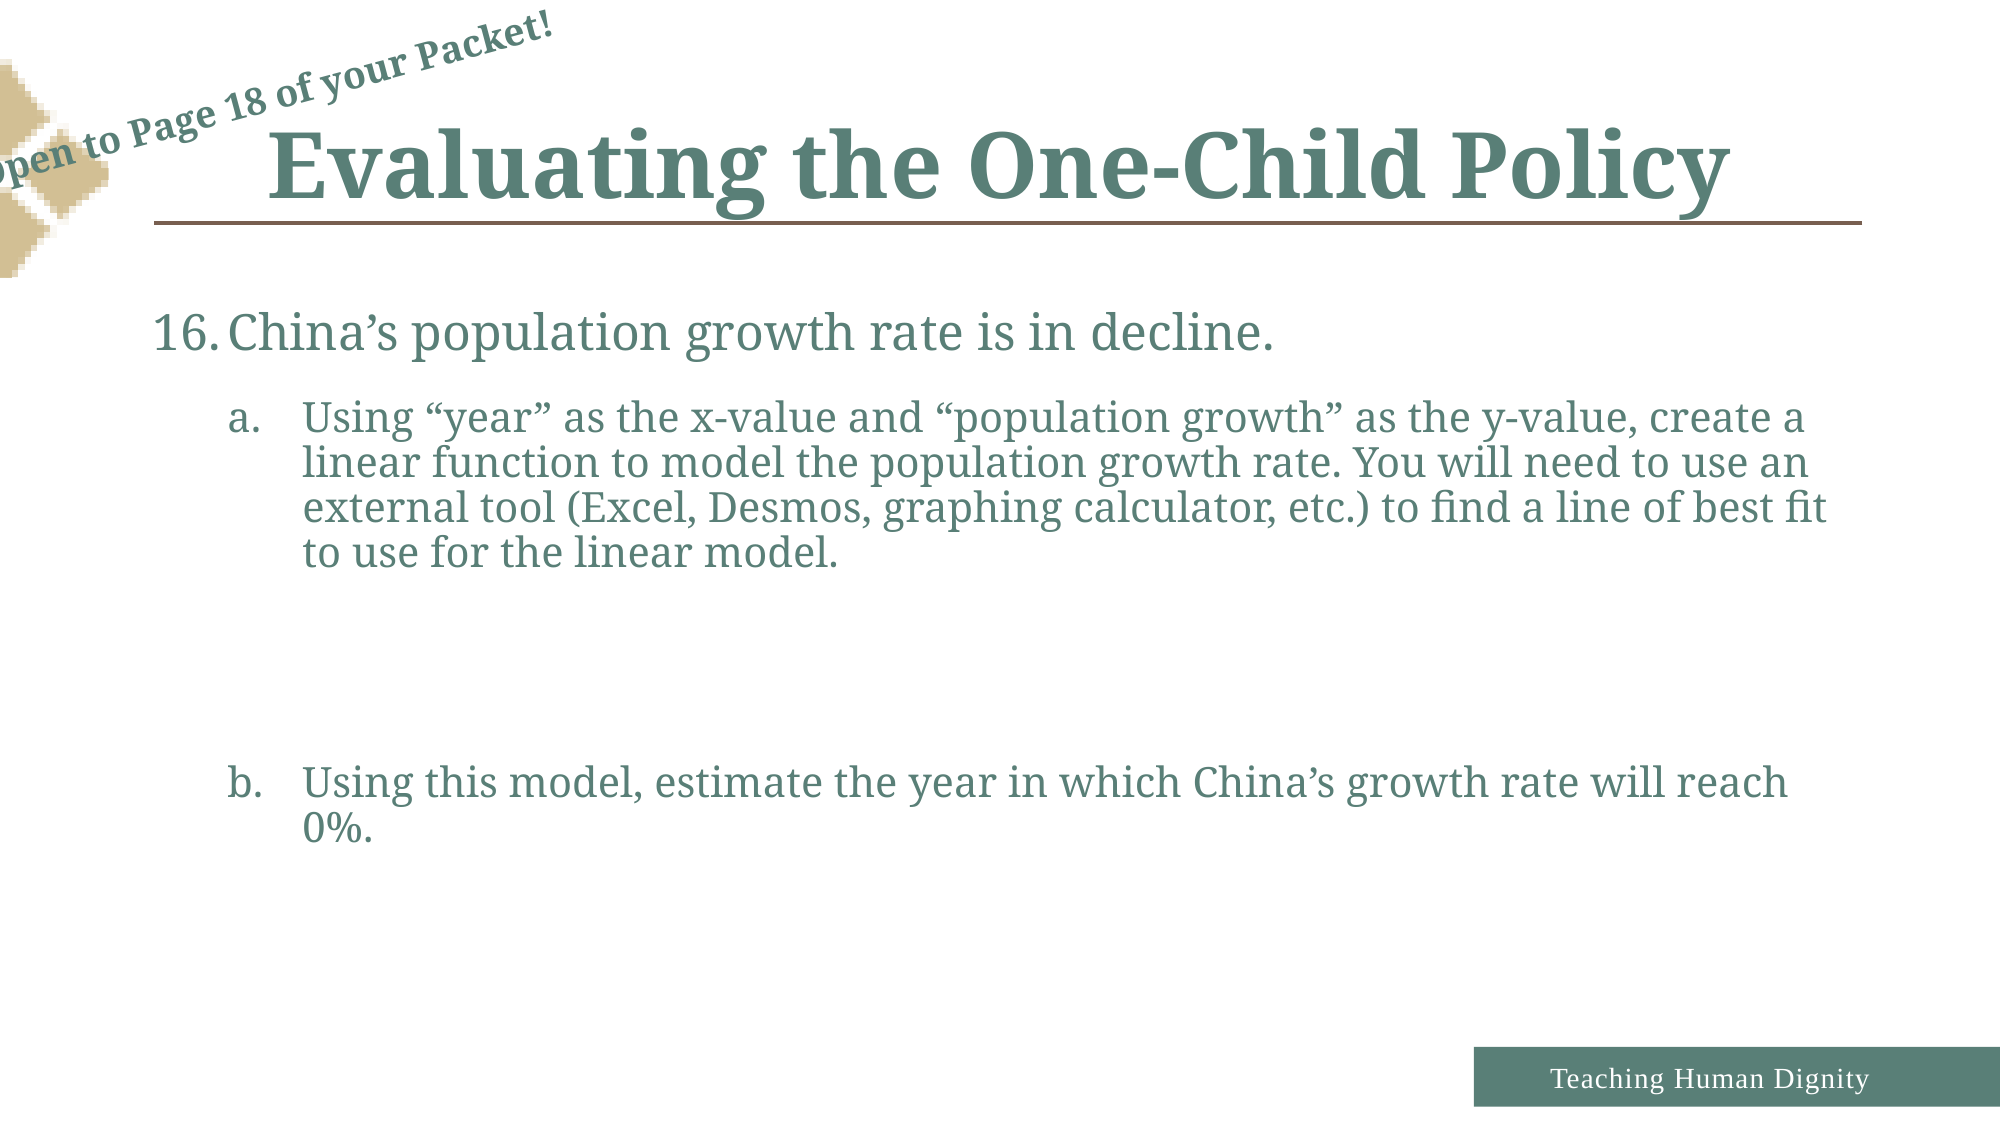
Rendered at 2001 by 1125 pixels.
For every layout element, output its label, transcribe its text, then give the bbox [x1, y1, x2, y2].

text_box Open to Page 18 of your Packet! [0, 0, 575, 200]
title Evaluating the One-Child Policy [137, 59, 1863, 278]
list China’s population growth rate is in decline. Using “year” as the x-value and “population growth” as the y-value, create a linear function to model the population growth rate. You will need to use an external tool (Excel, Desmos, graphing calculator, etc.) to find a line of best fit to use for the linear model. Using this model, estimate the year in which China’s growth rate will reach 0%. [137, 299, 1863, 1014]
